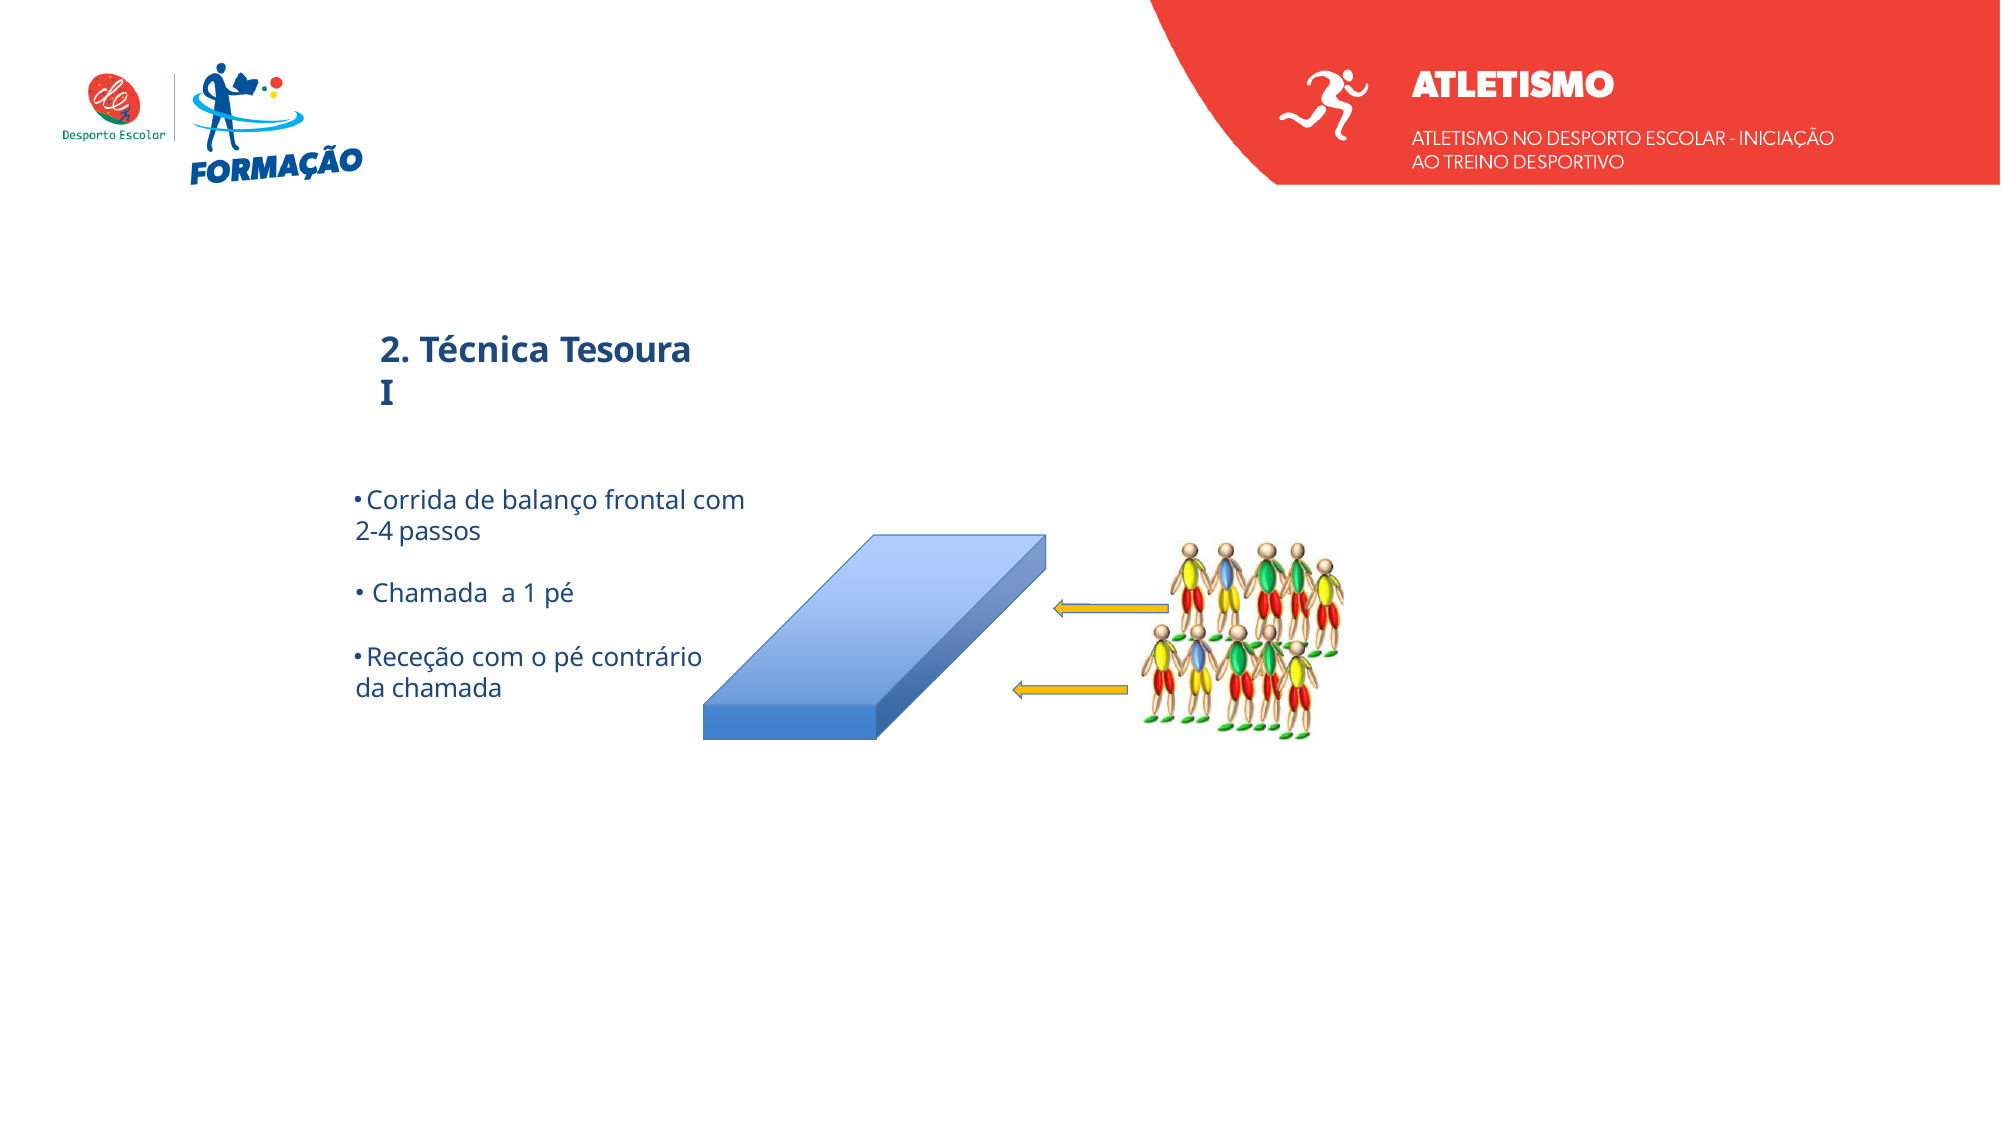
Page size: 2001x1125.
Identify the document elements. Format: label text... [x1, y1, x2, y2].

text_box 2. Técnica Tesoura I [377, 325, 710, 413]
text_box Corrida de balanço frontal com 2-4 passos Chamada a 1 pé Receção com o pé contrário da chamada [353, 480, 774, 703]
picture [0, 0, 2000, 1125]
text_box [1091, 606, 1138, 612]
text_box [1046, 687, 1126, 693]
